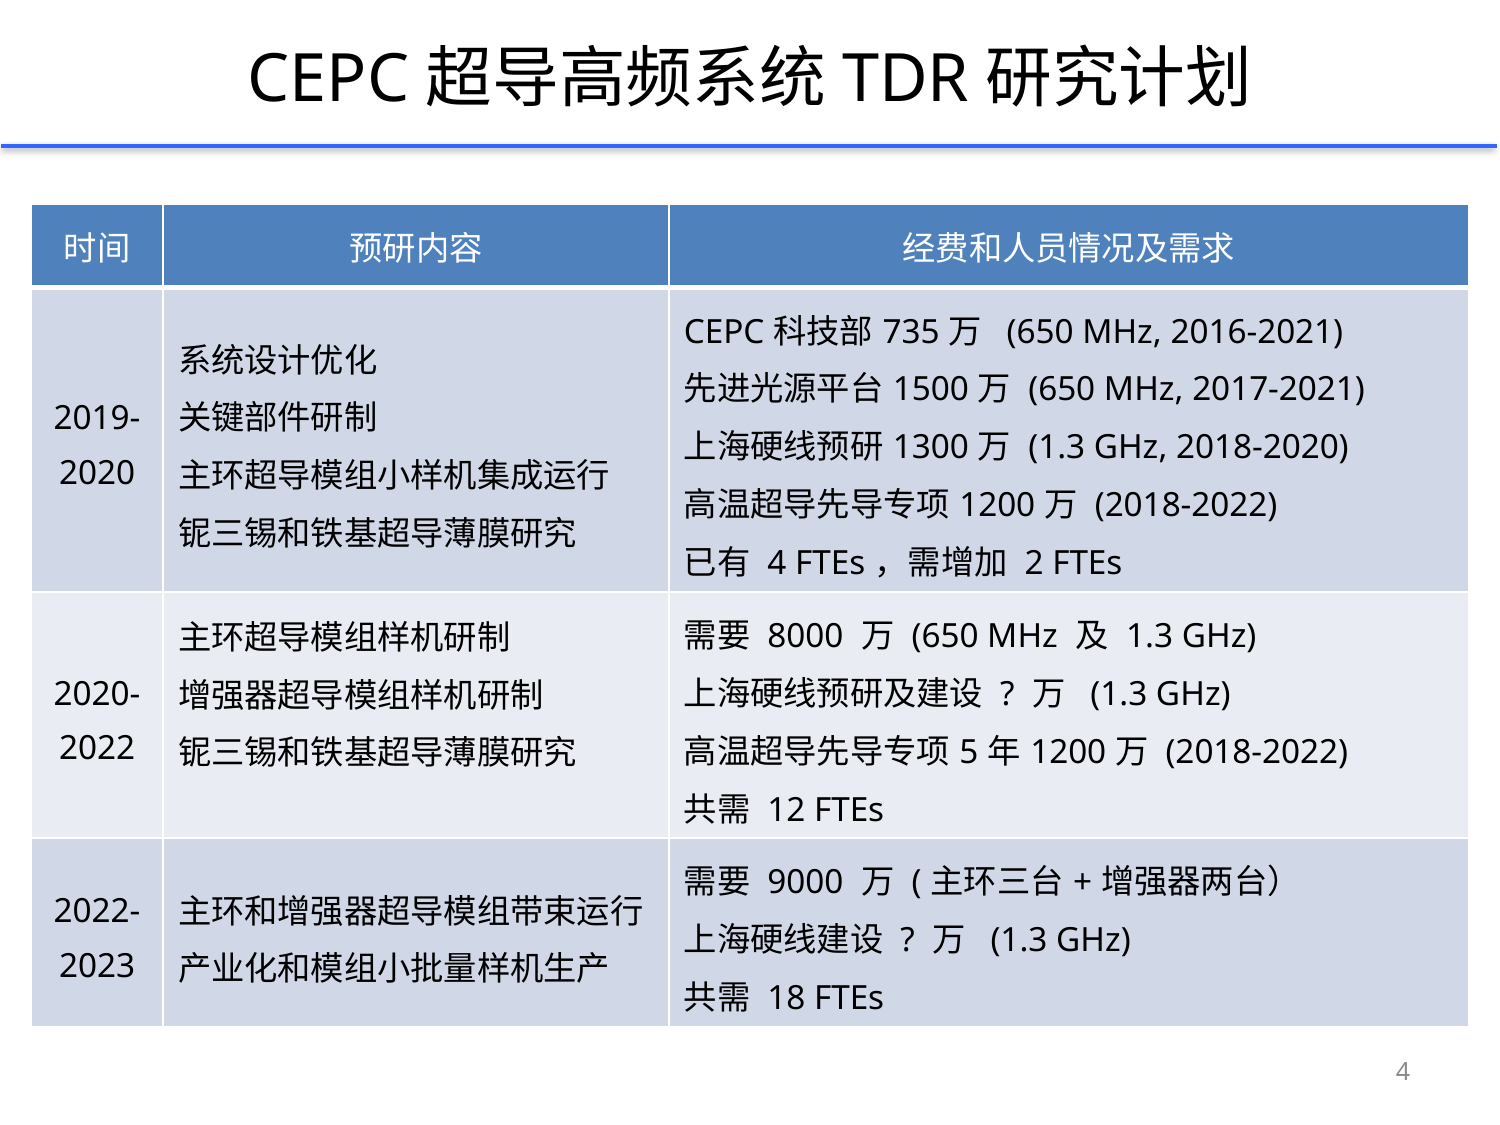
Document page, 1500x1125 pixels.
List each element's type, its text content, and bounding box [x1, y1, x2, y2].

table_header 时间 [32, 205, 162, 285]
table_header 经费和人员情况及需求 [670, 205, 1468, 285]
table_cell 主环和增强器超导模组带束运行 产业化和模组小批量样机生产 [164, 839, 668, 1026]
title CEPC超导高频系统TDR研究计划 [103, 4, 1397, 146]
table_cell 2022-2023 [32, 839, 162, 1026]
table_cell 需要 8000 万 (650 MHz 及 1.3 GHz) 上海硬线预研及建设 ? 万 (1.3 GHz) 高温超导先导专项5年1200万 (2018-2022) 共需 12 FTEs [670, 593, 1468, 837]
table_cell 主环超导模组样机研制 增强器超导模组样机研制 铌三锡和铁基超导薄膜研究 [164, 593, 668, 837]
slide_number 4 [1074, 1042, 1425, 1103]
table_cell CEPC科技部735万 (650 MHz, 2016-2021) 先进光源平台1500万 (650 MHz, 2017-2021) 上海硬线预研1300万 (1.3 GHz, 2018-2020) 高温超导先导专项1200万 (2018-2022) 已有 4 FTEs，需增加 2 FTEs [670, 290, 1468, 591]
table_header 预研内容 [164, 205, 668, 285]
table_cell 系统设计优化 关键部件研制 主环超导模组小样机集成运行 铌三锡和铁基超导薄膜研究 [164, 290, 668, 591]
table_cell 2020-2022 [32, 593, 162, 837]
table_cell 2019-2020 [32, 290, 162, 591]
table_cell 需要 9000 万 (主环三台+增强器两台） 上海硬线建设 ? 万 (1.3 GHz) 共需 18 FTEs [670, 839, 1468, 1026]
